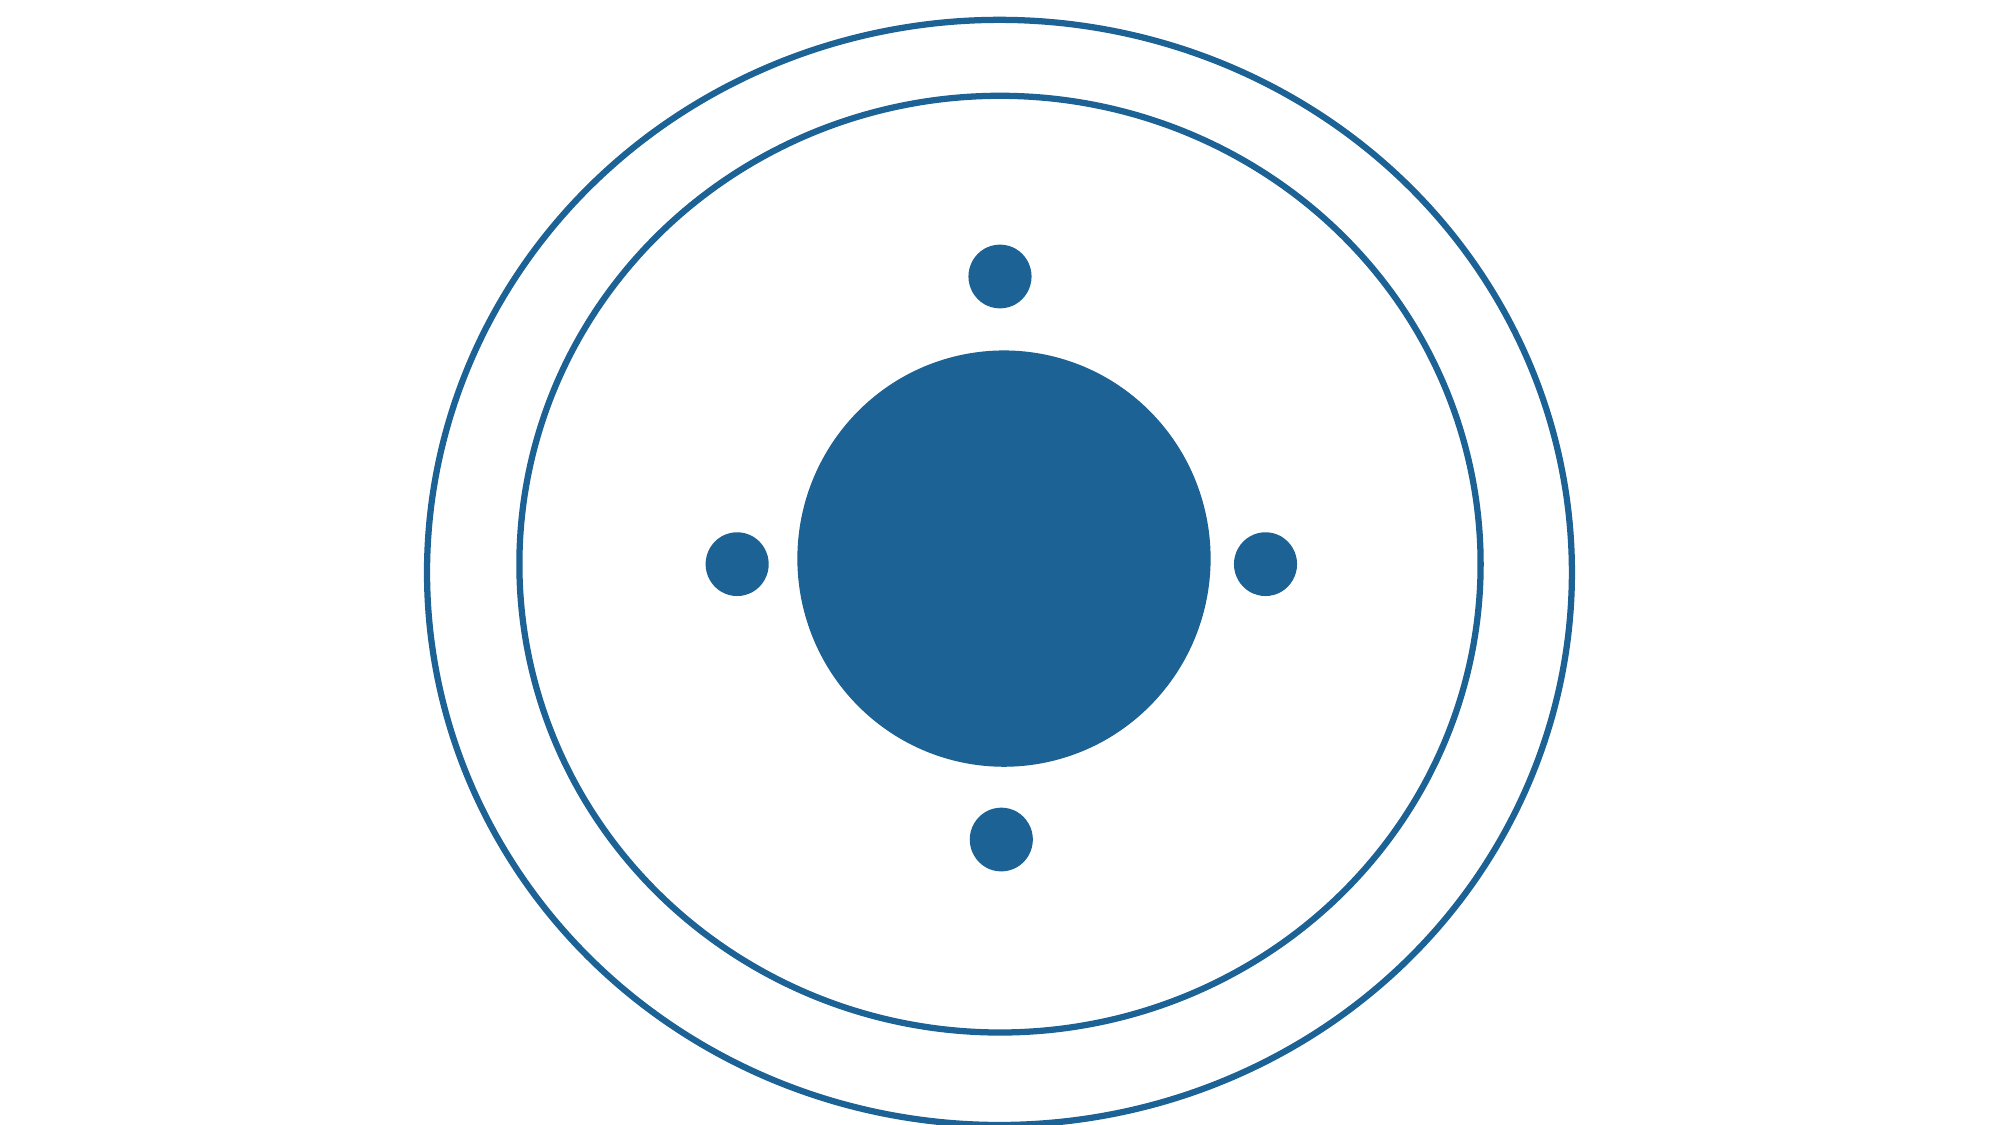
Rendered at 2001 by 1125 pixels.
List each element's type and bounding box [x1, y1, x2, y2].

text_box [518, 94, 1482, 1034]
text_box [704, 531, 770, 598]
text_box [425, 18, 1573, 1125]
text_box [967, 243, 1033, 310]
text_box [1232, 531, 1299, 598]
text_box [968, 806, 1034, 873]
